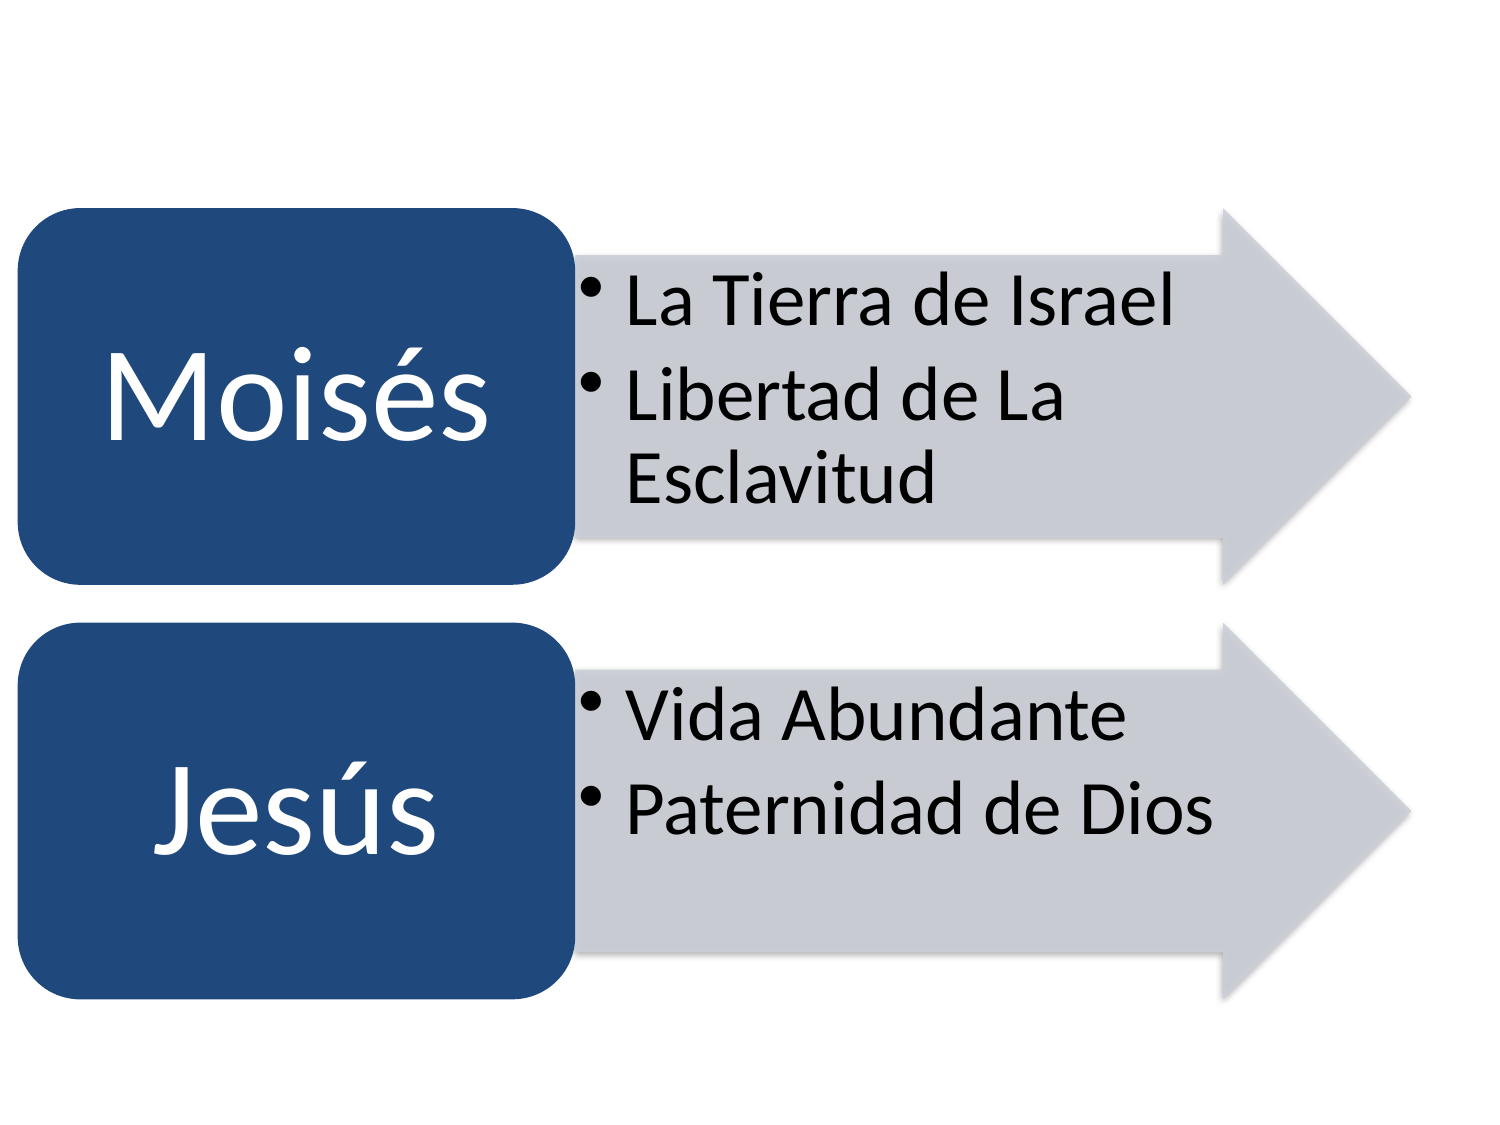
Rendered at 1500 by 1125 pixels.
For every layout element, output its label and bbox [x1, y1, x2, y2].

list [17, 207, 1412, 1000]
